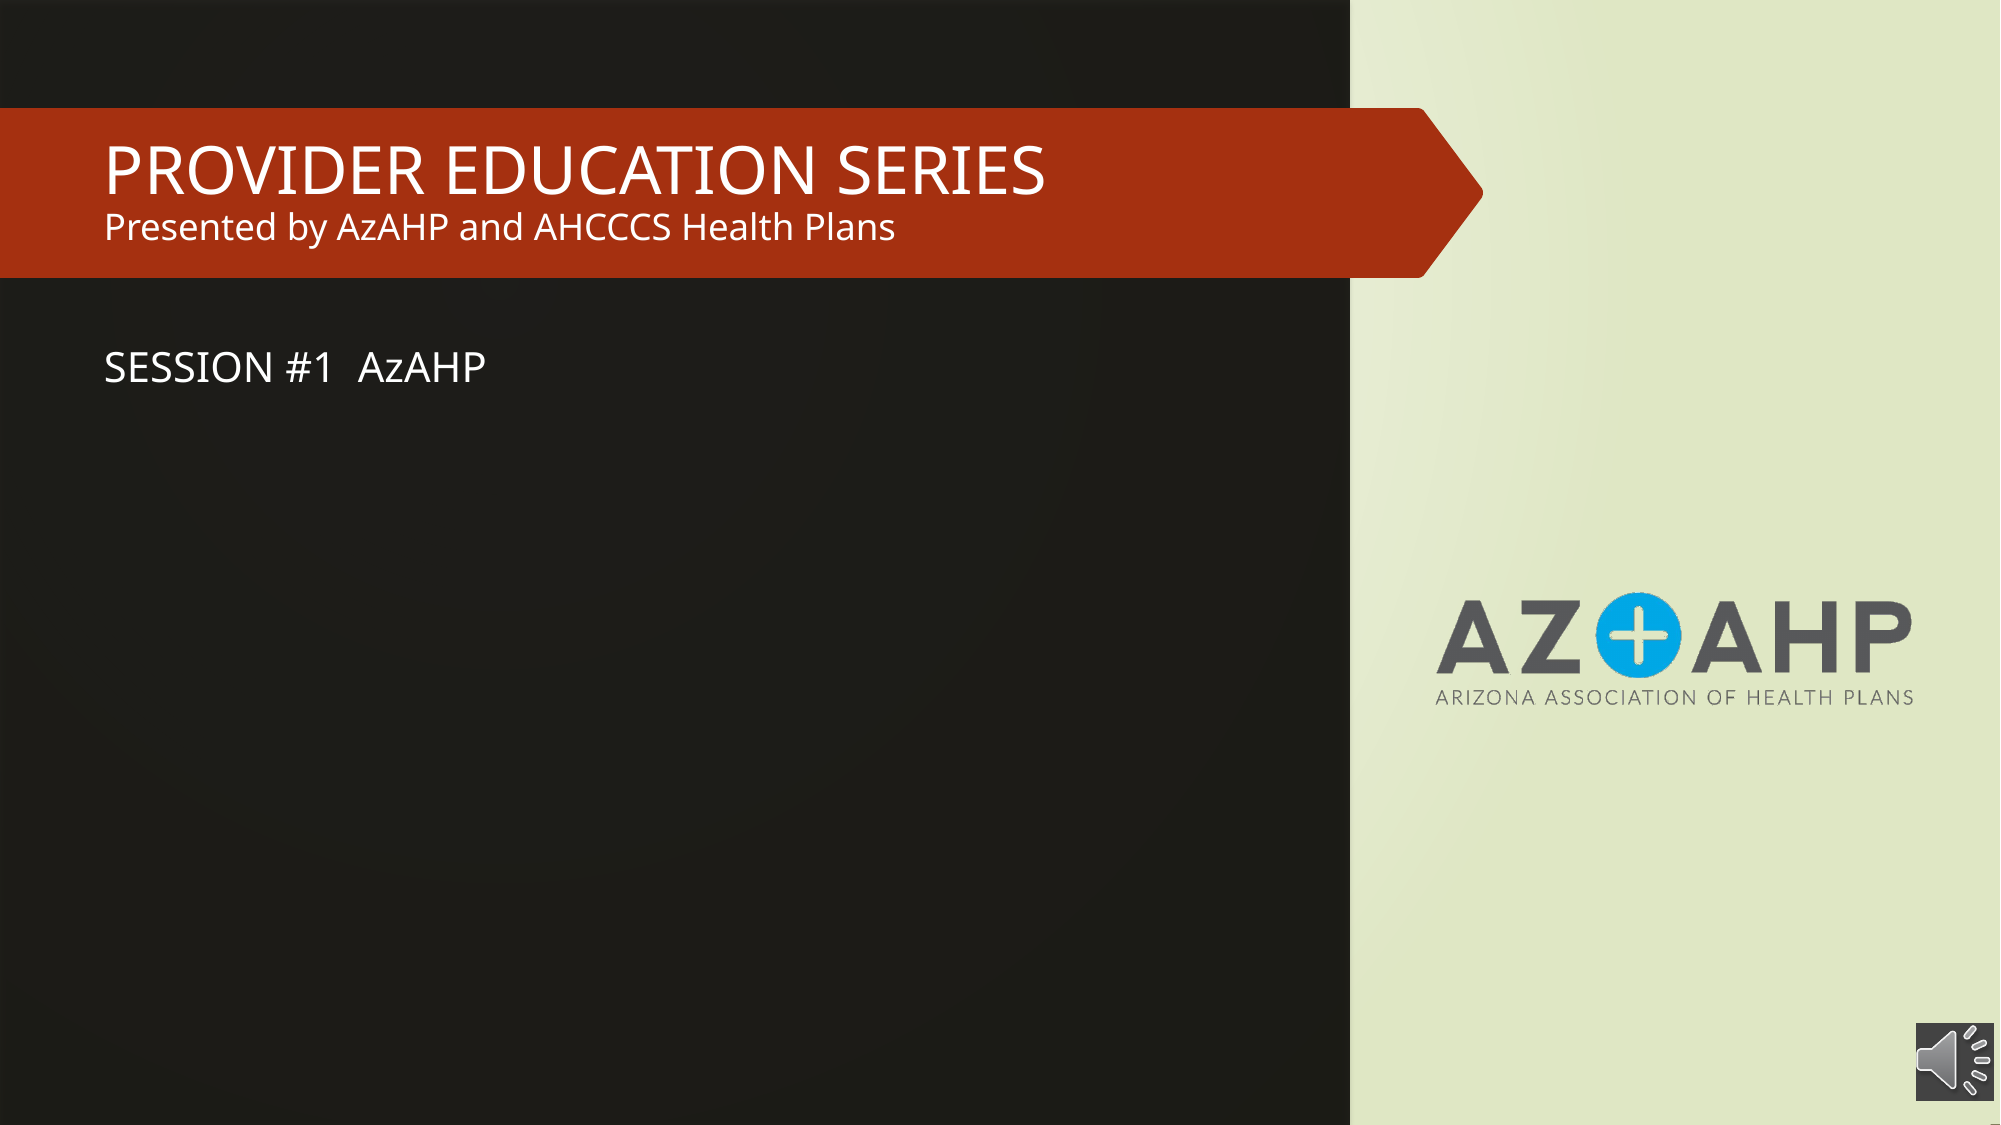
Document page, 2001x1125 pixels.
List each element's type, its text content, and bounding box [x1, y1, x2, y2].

title PROVIDER EDUCATION SERIES Presented by AzAHP and AHCCCS Health Plans [88, 129, 1262, 257]
text_box [1351, 0, 2000, 1125]
text_box [0, 0, 1351, 108]
picture [1429, 591, 1922, 709]
picture [1915, 1022, 1996, 1103]
text_box [0, 278, 1351, 1125]
list SESSION #1 AzAHP [88, 333, 1262, 970]
text_box [0, 108, 1484, 278]
